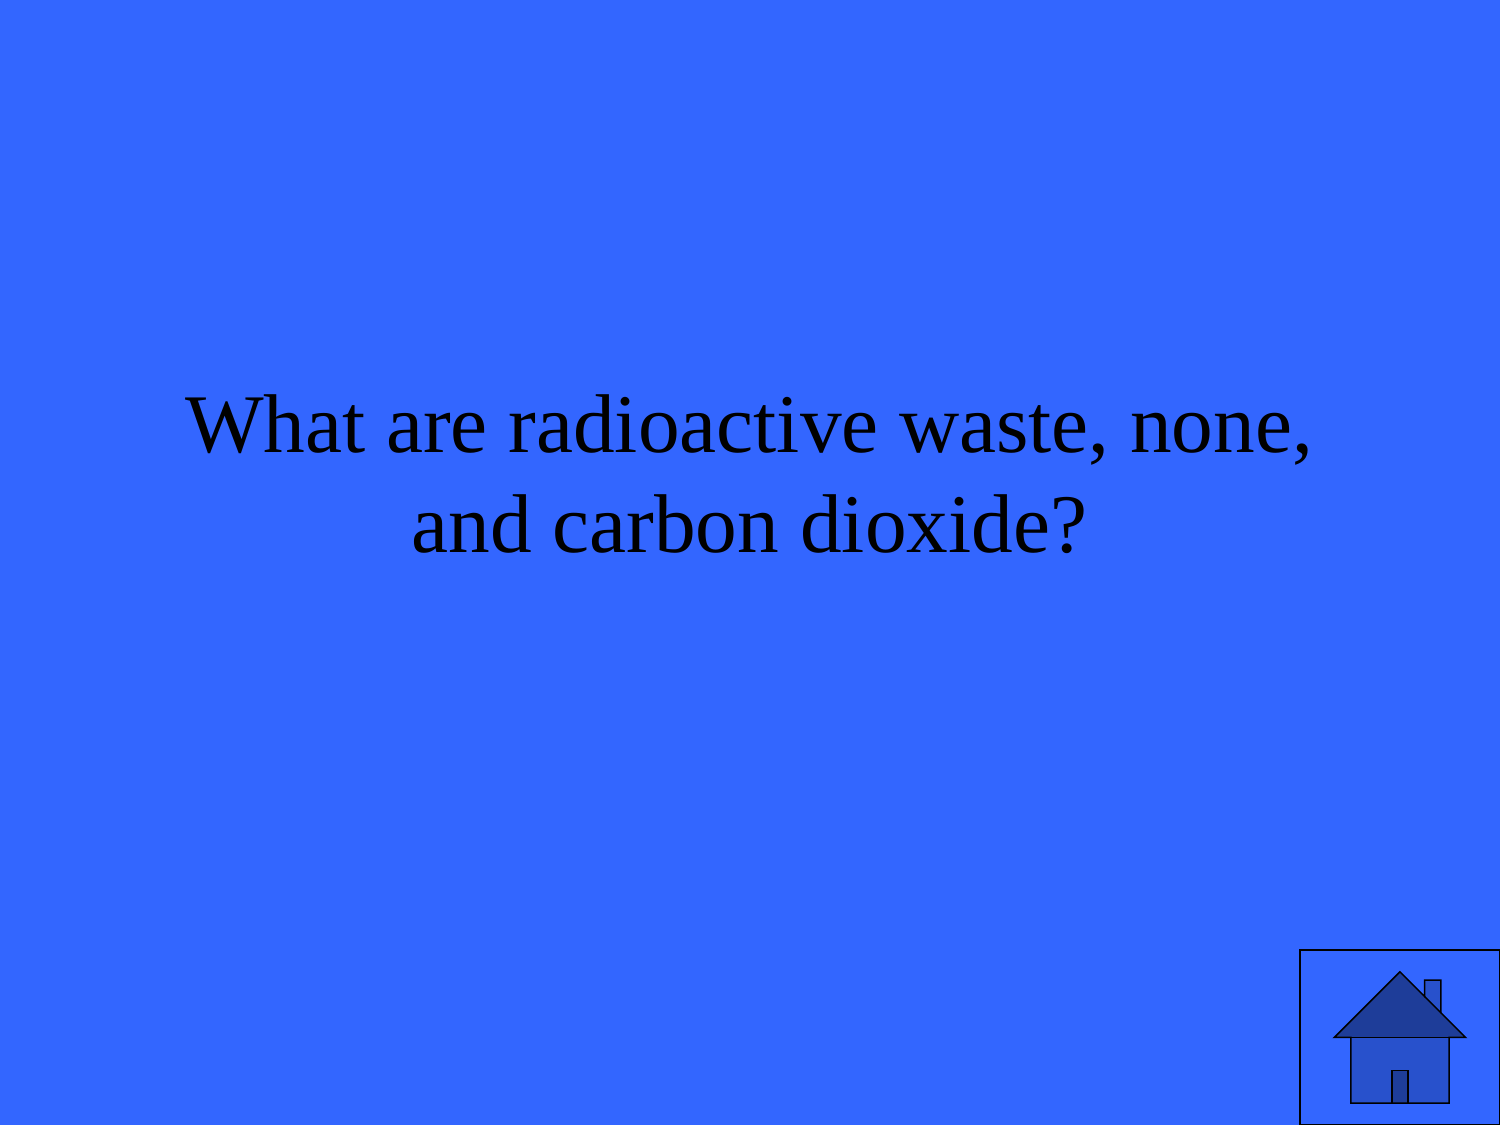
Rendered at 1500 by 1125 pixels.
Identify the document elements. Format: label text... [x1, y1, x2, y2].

text_box [1299, 950, 1500, 1125]
title What are radioactive waste, none, and carbon dioxide? [112, 375, 1388, 563]
